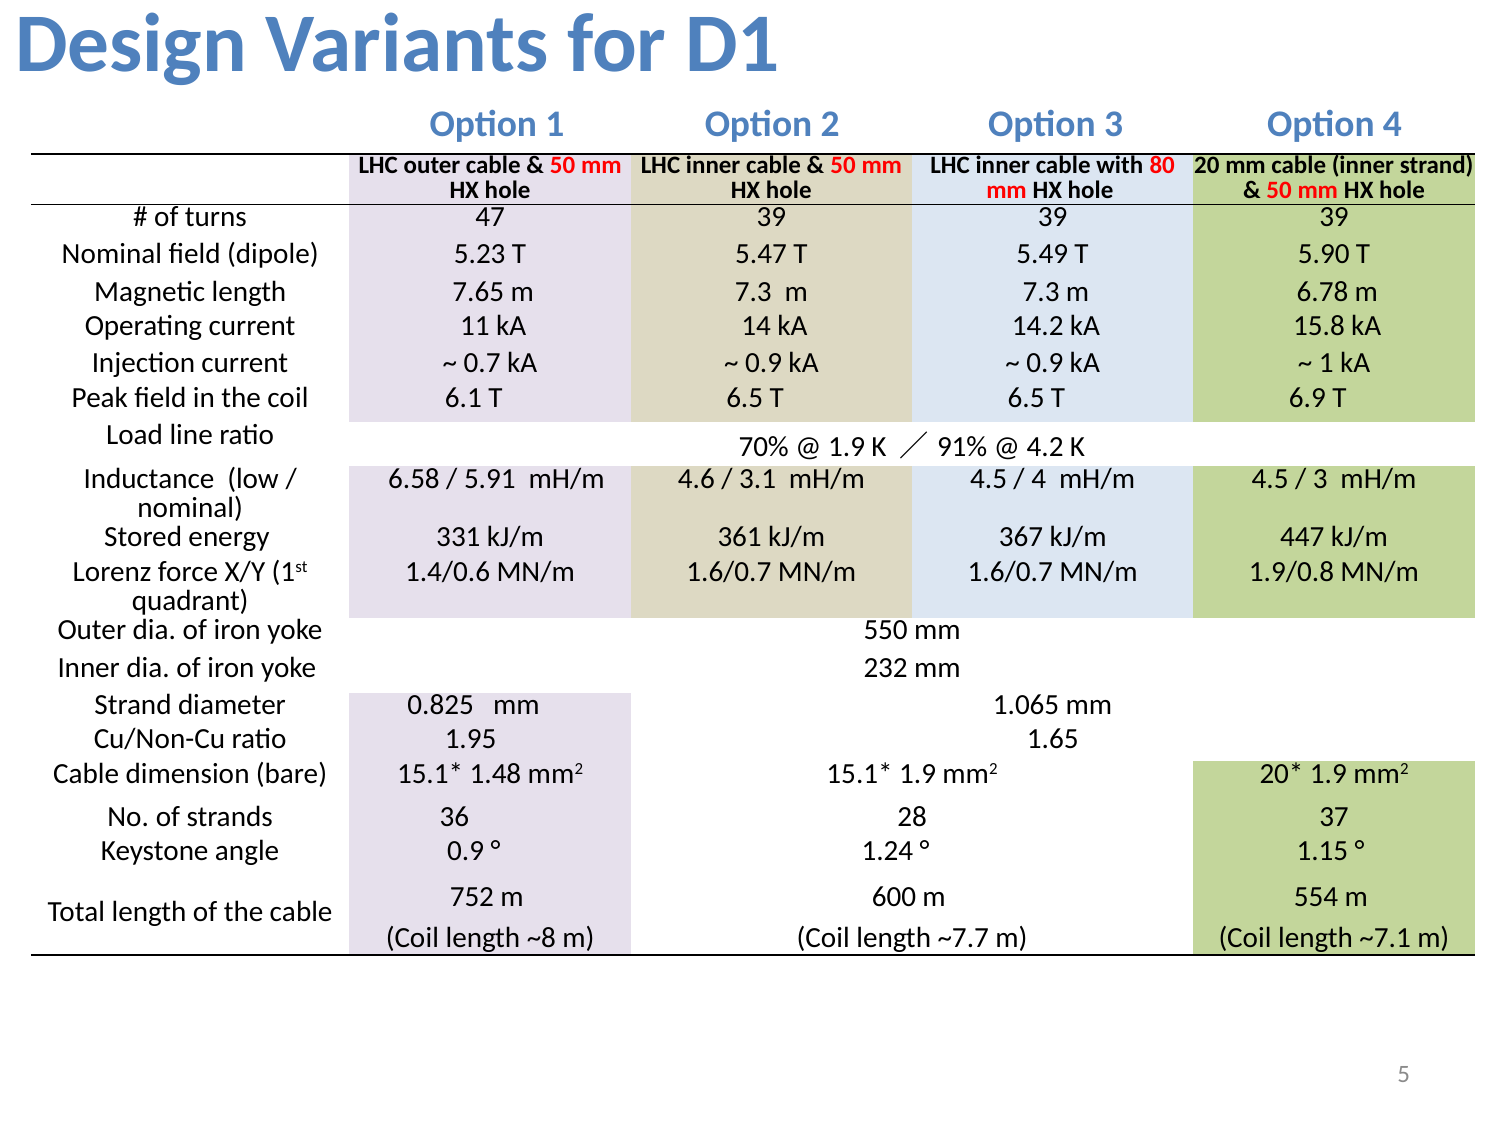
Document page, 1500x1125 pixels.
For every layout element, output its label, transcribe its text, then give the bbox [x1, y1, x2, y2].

table_cell Strand diameter [31, 693, 349, 727]
table_cell 4.5 / 3 mH/m [1193, 466, 1475, 525]
table_cell Keystone angle [31, 839, 349, 873]
table_cell 0.9 ° [349, 839, 631, 873]
table_cell No. of strands [31, 804, 349, 839]
table_cell 20* 1.9 mm2 [1193, 761, 1475, 804]
table_header [31, 155, 349, 204]
table_cell 1.065 mm [631, 693, 1475, 727]
table_cell 36 [349, 804, 631, 839]
table_cell 6.9 T [1193, 385, 1475, 422]
text_box Option 2 [689, 91, 855, 152]
table_cell 15.8 kA [1193, 313, 1475, 351]
table_cell 367 kJ/m [912, 525, 1193, 559]
table_cell Inductance (low / nominal) [31, 466, 349, 525]
title Design Variants for D1 [0, 0, 935, 101]
table_cell 14 kA [631, 313, 912, 351]
table_cell 5.49 T [912, 242, 1193, 279]
table_cell 37 [1193, 804, 1475, 839]
table_cell Total length of the cable [31, 873, 349, 954]
table_cell 6.1 T [349, 385, 631, 422]
table_cell Peak field in the coil [31, 385, 349, 422]
table_cell Operating current [31, 313, 349, 351]
table_cell 1.9/0.8 MN/m [1193, 559, 1475, 618]
table_cell 15.1* 1.48 mm2 [349, 761, 631, 804]
table_cell ~ 0.7 kA [349, 351, 631, 385]
table_header LHC inner cable with 80 mm HX hole [912, 155, 1193, 204]
table_cell Magnetic length [31, 279, 349, 313]
table_cell 6.5 T [631, 385, 912, 422]
table_cell 6.5 T [912, 385, 1193, 422]
table_cell 331 kJ/m [349, 525, 631, 559]
table_cell 232 mm [349, 655, 1475, 693]
table_cell Outer dia. of iron yoke [31, 618, 349, 655]
table_cell Lorenz force X/Y (1st quadrant) [31, 559, 349, 618]
table_cell 447 kJ/m [1193, 525, 1475, 559]
table_cell 14.2 kA [912, 313, 1193, 351]
table_cell 7.3 m [912, 279, 1193, 313]
table_header LHC outer cable & 50 mm HX hole [349, 155, 631, 204]
table_cell 70% @ 1.9 K ／91% @ 4.2 K [349, 422, 1475, 466]
table_cell ~ 0.9 kA [912, 351, 1193, 385]
table_cell 1.95 [349, 727, 631, 761]
table_cell 5.23 T [349, 242, 631, 279]
table_cell 7.3 m [631, 279, 912, 313]
table_cell Cable dimension (bare) [31, 761, 349, 804]
table_cell Load line ratio [31, 422, 349, 466]
table_cell 7.65 m [349, 279, 631, 313]
table_header LHC inner cable & 50 mm HX hole [631, 155, 912, 204]
text_box [647, 435, 679, 496]
table_cell 4.6 / 3.1 mH/m [631, 466, 912, 525]
table_cell 1.6/0.7 MN/m [631, 559, 912, 618]
table_cell # of turns [31, 205, 349, 242]
table_cell 5.90 T [1193, 242, 1475, 279]
table_cell 11 kA [349, 313, 631, 351]
text_box Option 4 [1252, 91, 1418, 152]
table_cell 39 [631, 205, 912, 242]
table_cell ~ 1 kA [1193, 351, 1475, 385]
table_cell 1.4/0.6 MN/m [349, 559, 631, 618]
slide_number 5 [1074, 1042, 1425, 1103]
table_cell 28 [631, 804, 1193, 839]
table_cell 4.5 / 4 mH/m [912, 466, 1193, 525]
table_cell ~ 0.9 kA [631, 351, 912, 385]
table_cell 550 mm [349, 618, 1475, 655]
table_cell 5.47 T [631, 242, 912, 279]
table_cell Nominal field (dipole) [31, 242, 349, 279]
table_cell 6.78 m [1193, 279, 1475, 313]
table_cell 752 m (Coil length ~8 m) [349, 873, 631, 954]
table_cell 600 m (Coil length ~7.7 m) [631, 873, 1193, 954]
table_cell 15.1* 1.9 mm2 [631, 761, 1193, 804]
table_cell 6.58 / 5.91 mH/m [349, 466, 631, 525]
table_cell 0.825 mm [349, 693, 631, 727]
table_header 20 mm cable (inner strand) & 50 mm HX hole [1193, 155, 1475, 204]
table_cell 1.15 ° [1193, 839, 1475, 873]
table_cell 1.24 ° [631, 839, 1193, 873]
table_cell Inner dia. of iron yoke [31, 655, 349, 693]
table_cell 1.6/0.7 MN/m [912, 559, 1193, 618]
table_cell Injection current [31, 351, 349, 385]
table_cell 554 m (Coil length ~7.1 m) [1193, 873, 1475, 954]
text_box Option 3 [973, 91, 1138, 152]
table_cell 39 [912, 205, 1193, 242]
table_cell 39 [1193, 205, 1475, 242]
table_cell 1.65 [631, 727, 1475, 761]
text_box Option 1 [414, 91, 580, 152]
table_cell 47 [349, 205, 631, 242]
table_cell Cu/Non-Cu ratio [31, 727, 349, 761]
table_cell Stored energy [31, 525, 349, 559]
table_cell 361 kJ/m [631, 525, 912, 559]
